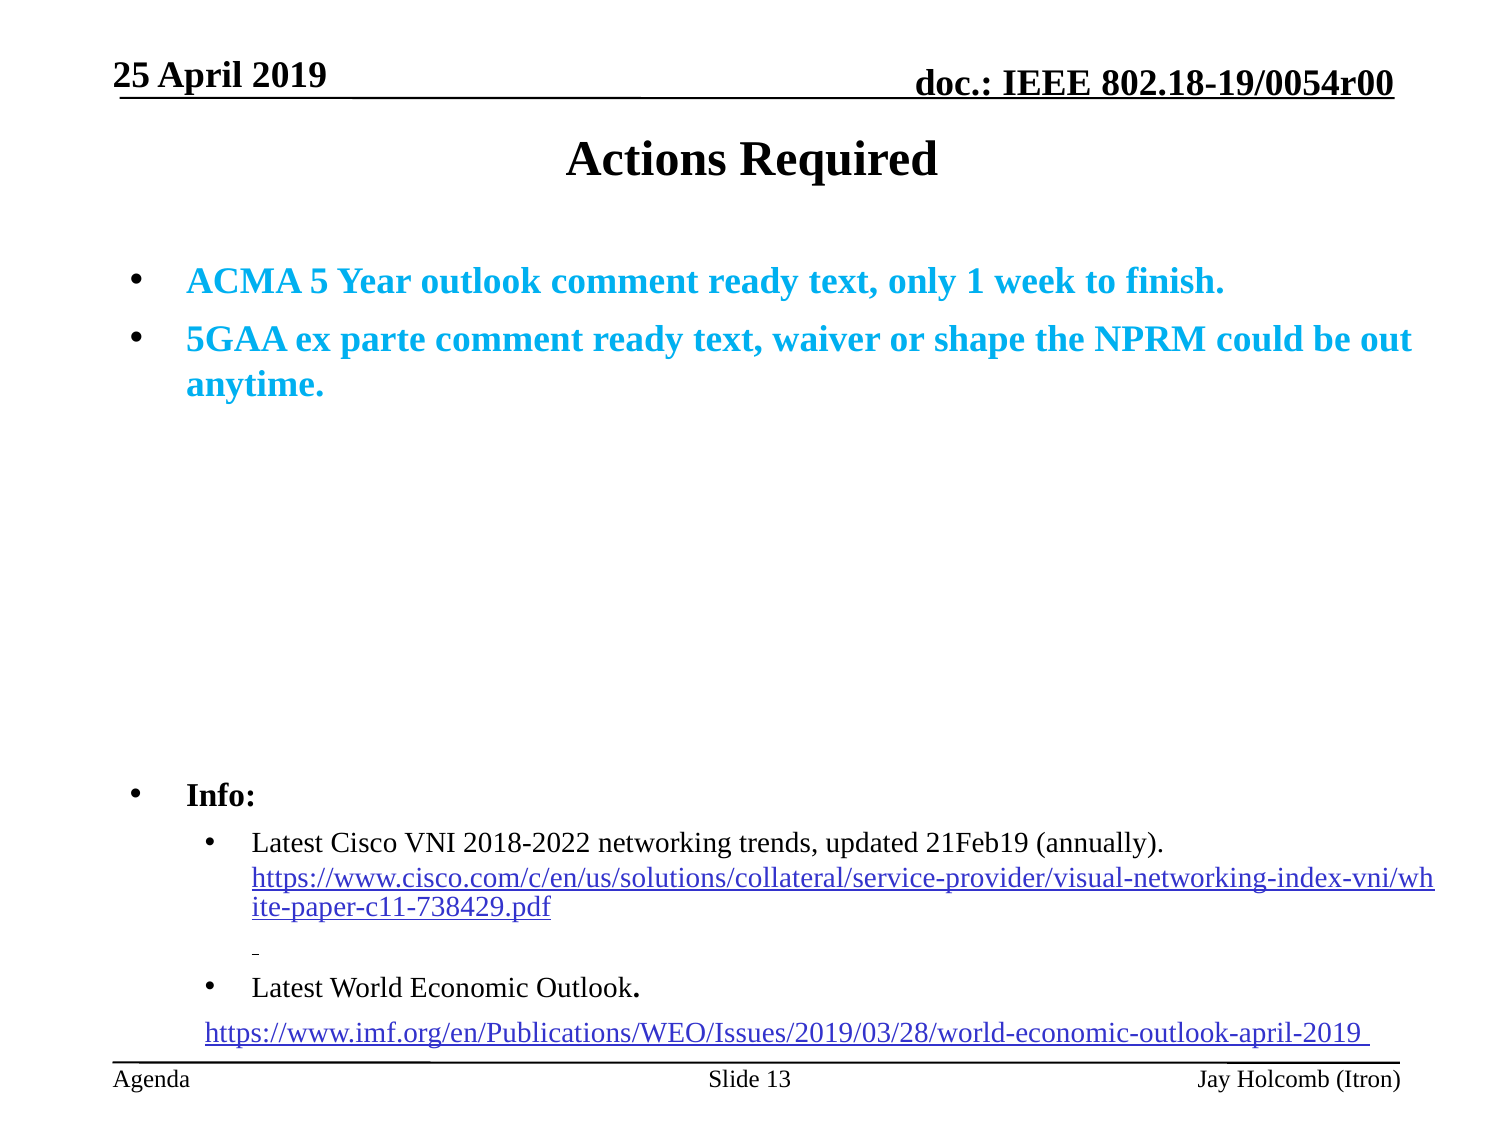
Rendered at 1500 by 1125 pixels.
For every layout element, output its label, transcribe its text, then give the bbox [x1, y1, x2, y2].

title Actions Required [114, 103, 1390, 190]
footer Jay Holcomb (Itron) [878, 1061, 1402, 1093]
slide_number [112, 49, 488, 95]
list ACMA 5 Year outlook comment ready text, only 1 week to finish. 5GAA ex parte comment ready text, waiver or shape the NPRM could be out anytime. Info: Latest Cisco VNI 2018-2022 networking trends, updated 21Feb19 (annually). https://www.cisco.com/c/en/us/solutions/collateral/service-provider/visual-networking-index-vni/white-paper-c11-738429.pdf Latest World Economic Outlook. https://www.imf.org/en/Publications/WEO/Issues/2019/03/28/world-economic-outlook-april-2019 [114, 190, 1452, 1022]
slide_number Slide 13 [699, 1061, 800, 1123]
